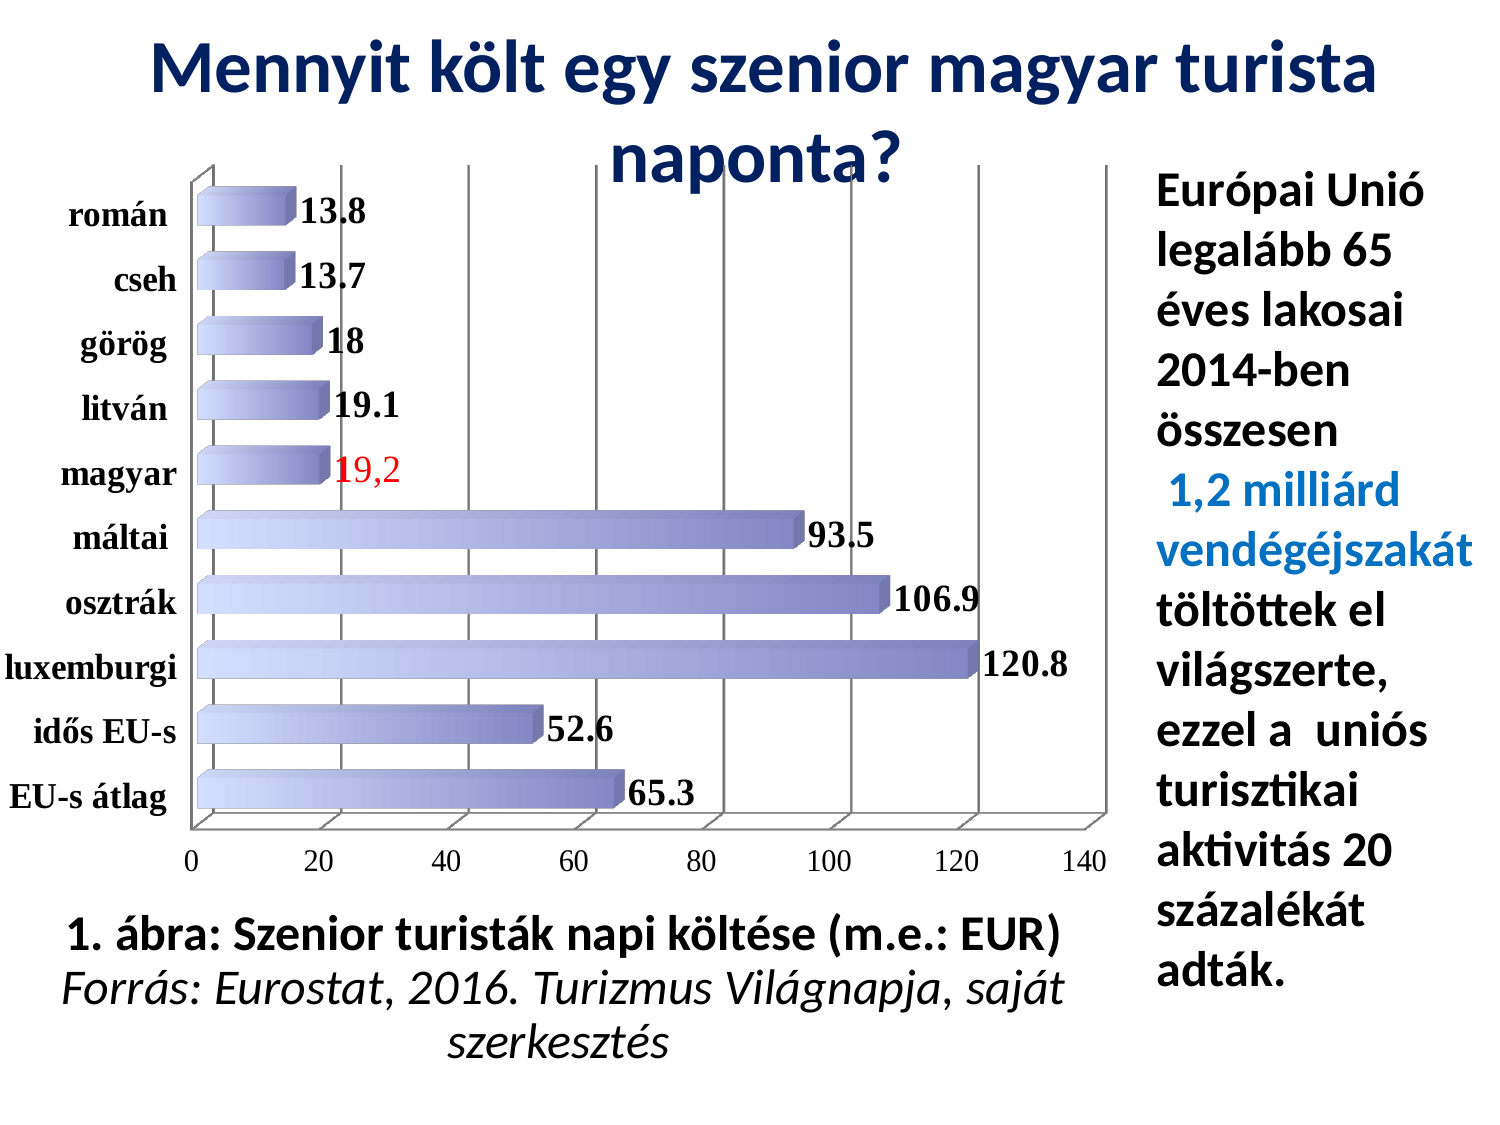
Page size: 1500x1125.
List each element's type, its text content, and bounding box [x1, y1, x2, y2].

title Mennyit költ egy szenior magyar turista naponta? [29, 59, 1500, 155]
text_box 1. ábra: Szenior turisták napi költése (m.e.: EUR) Forrás: Eurostat, 2016. Turizmus Világnapja, saját szerkesztés [0, 940, 1128, 1036]
text_box Európai Unió legalább 65 éves lakosai 2014-ben összesen 1,2 milliárd vendégéjszakát töltöttek el világszerte, ezzel a uniós turisztikai aktivitás 20 százalékát adták. [1141, 148, 1500, 1004]
chart [0, 163, 1138, 906]
